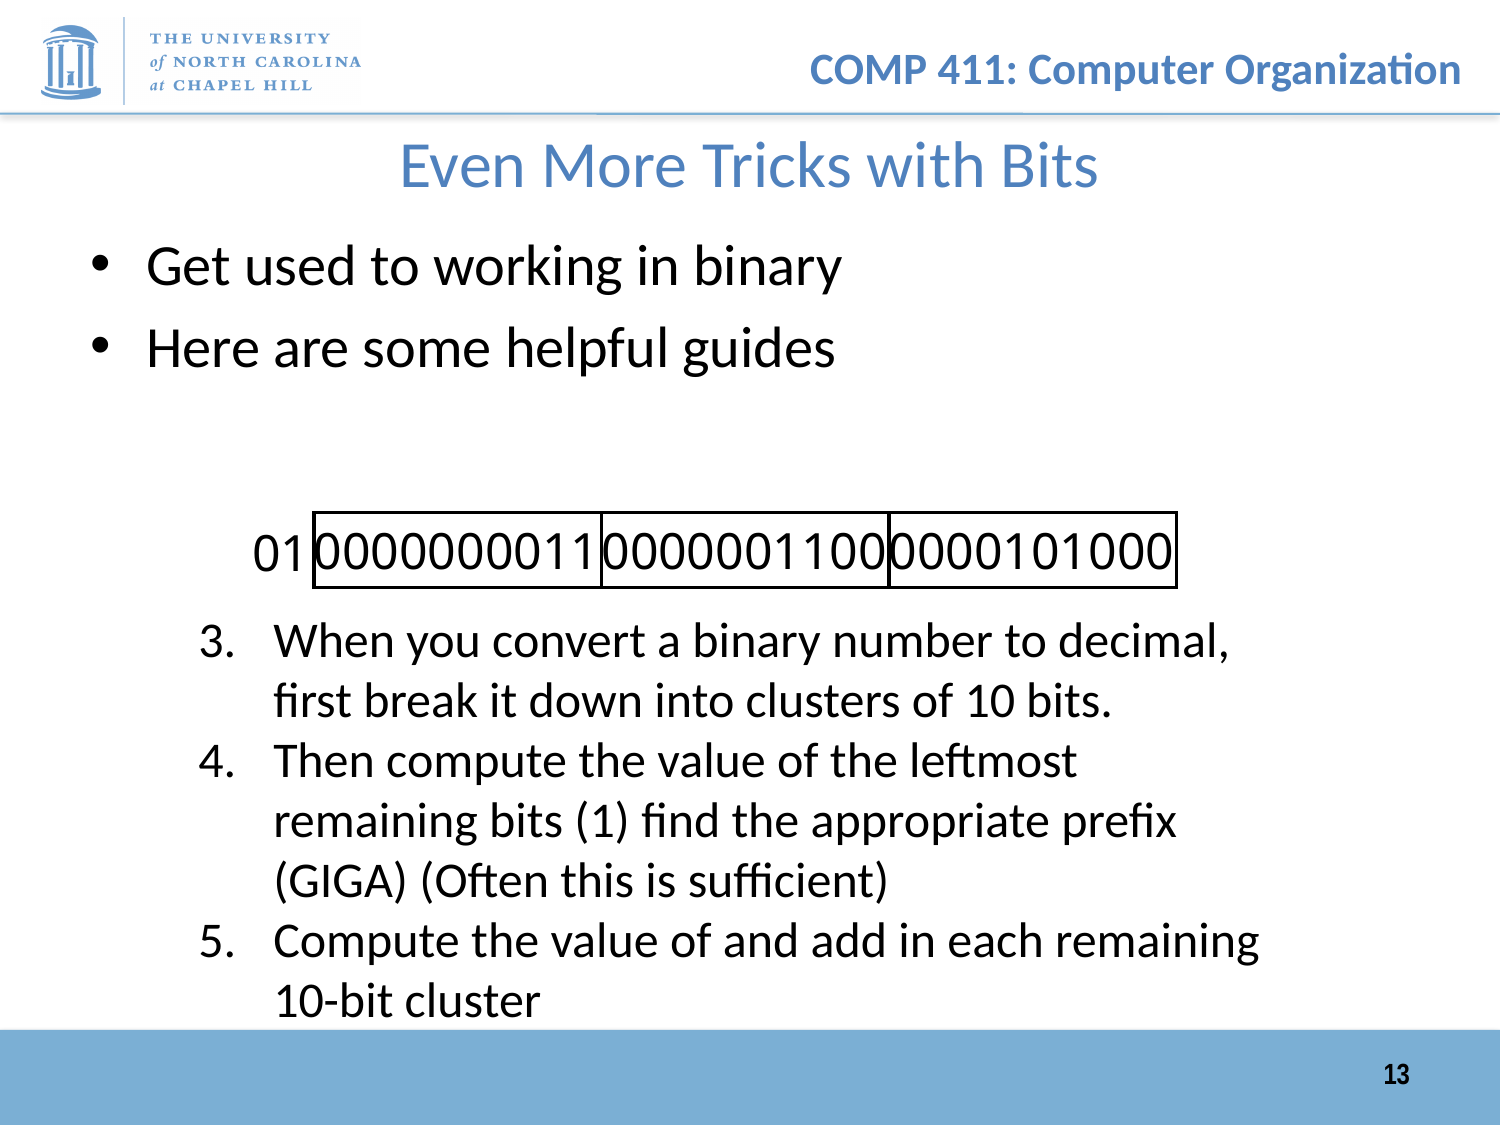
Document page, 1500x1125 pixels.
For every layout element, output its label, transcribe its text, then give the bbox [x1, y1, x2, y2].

text_box 0000101000 [889, 512, 1177, 588]
text_box When you convert a binary number to decimal, first break it down into clusters of 10 bits. Then compute the value of the leftmost remaining bits (1) find the appropriate prefix (GIGA) (Often this is sufficient) Compute the value of and add in each remaining 10-bit cluster [183, 599, 1288, 1095]
text_box 01 [237, 514, 324, 589]
picture [41, 17, 361, 105]
text_box 0000000011 [313, 512, 602, 588]
text_box 0000001100 [602, 512, 889, 588]
list Get used to working in binary Here are some helpful guides [75, 219, 1425, 1024]
slide_number 13 [1074, 1042, 1425, 1103]
title Even More Tricks with Bits [0, 113, 1500, 209]
